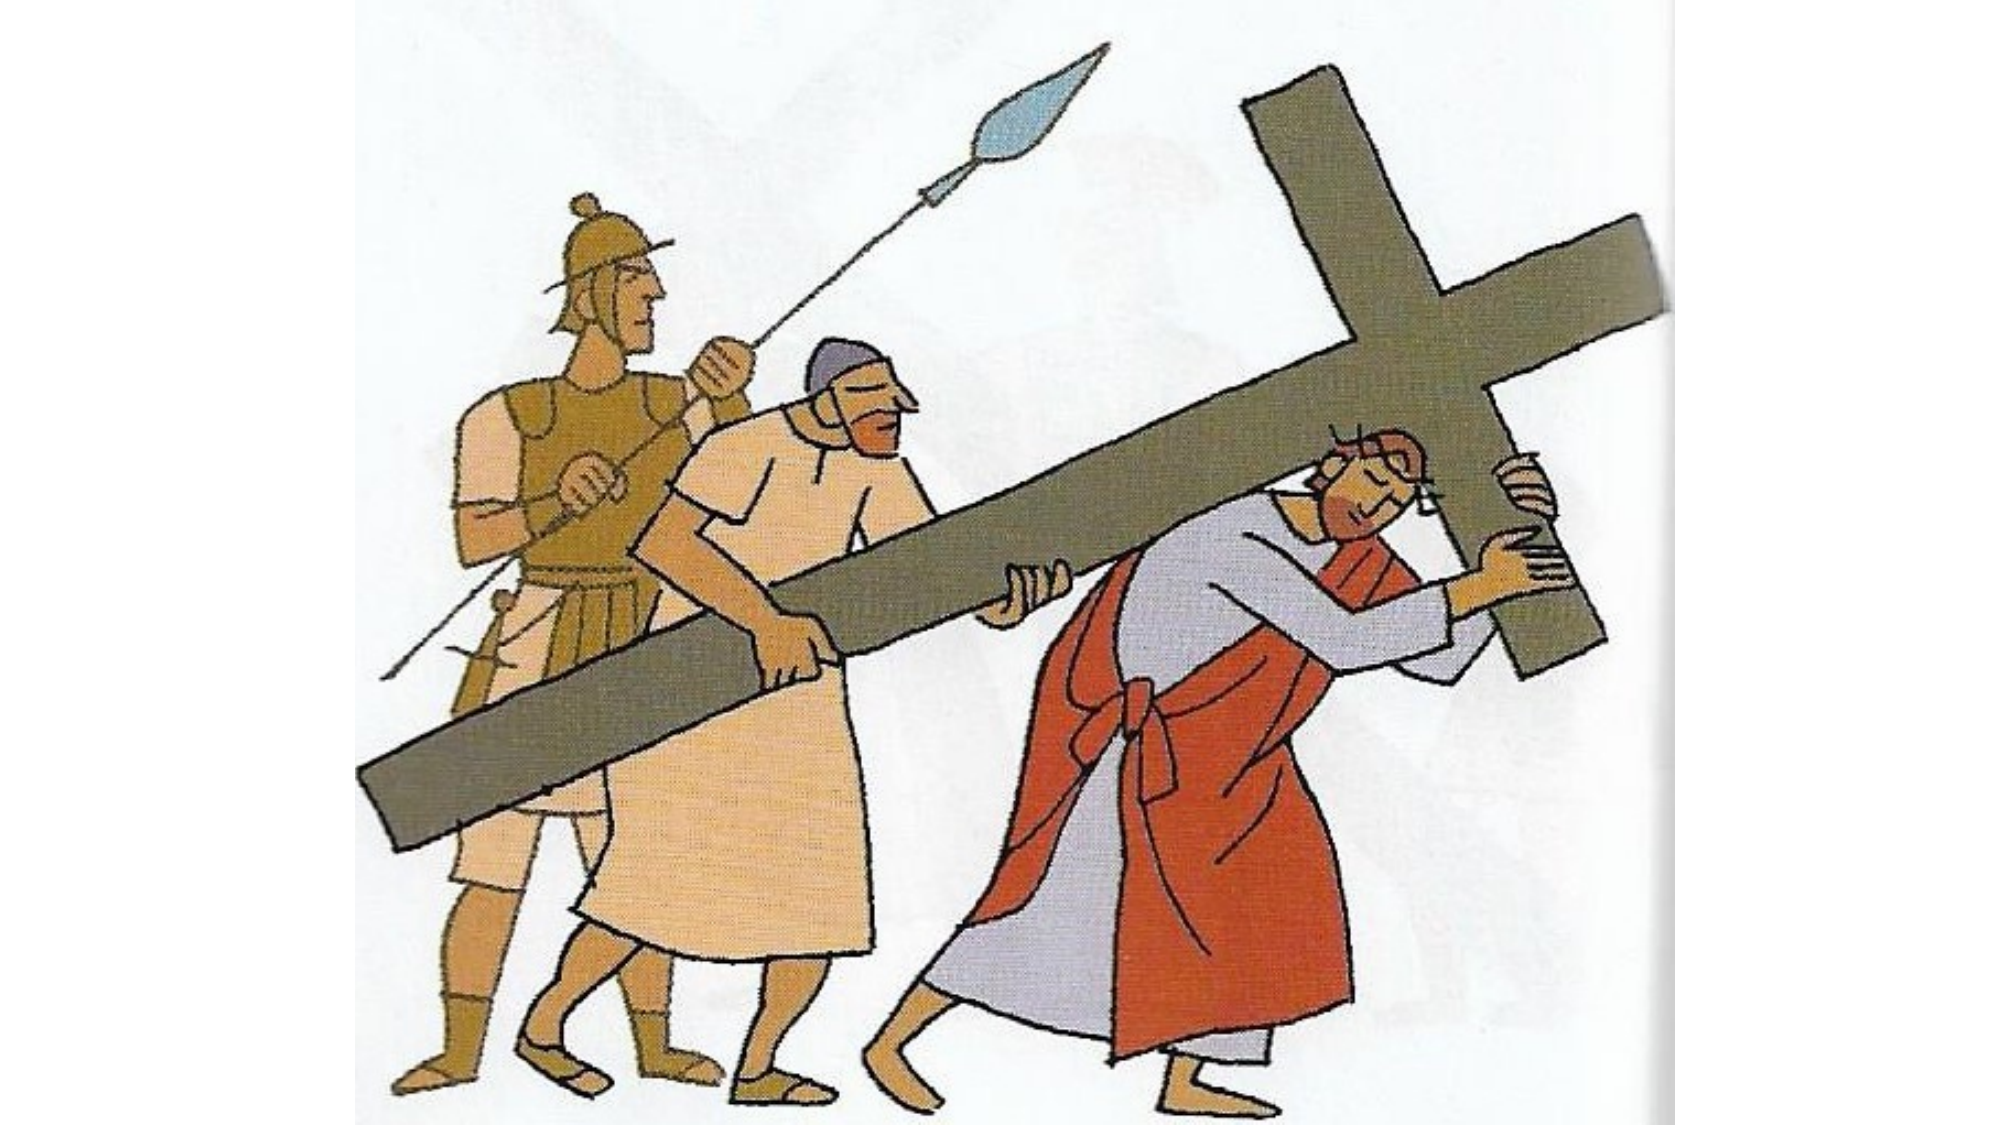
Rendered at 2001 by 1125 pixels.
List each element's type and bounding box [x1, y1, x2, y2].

list [355, 0, 1675, 1125]
